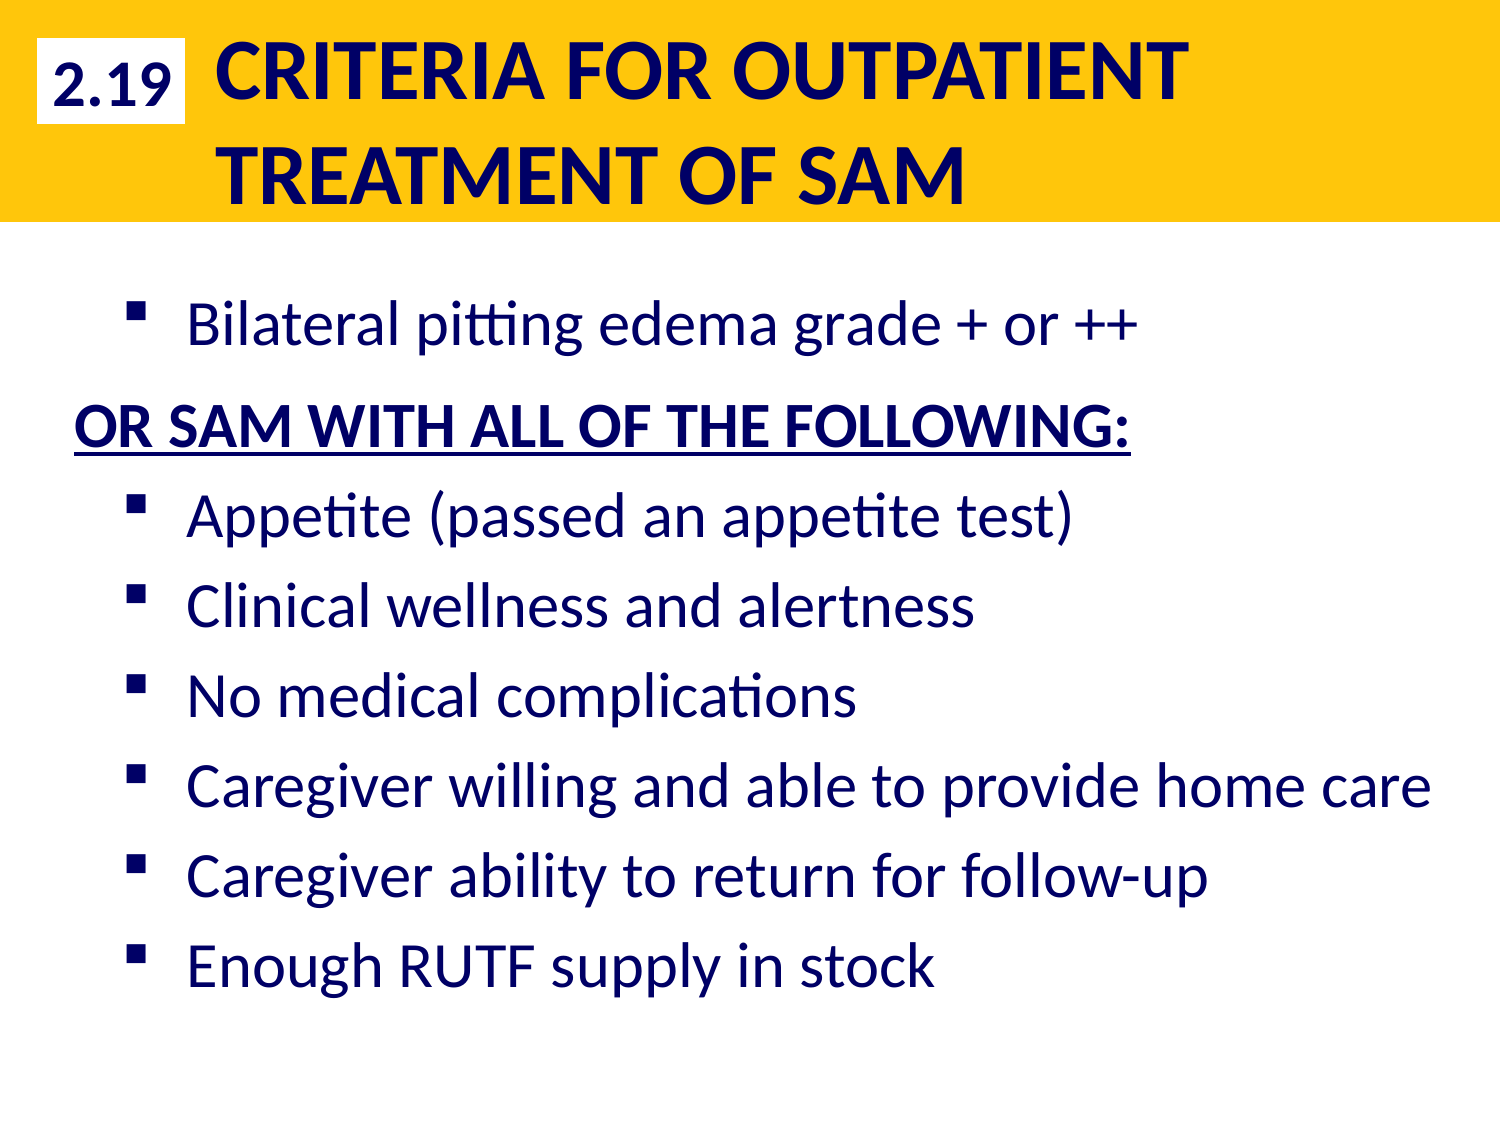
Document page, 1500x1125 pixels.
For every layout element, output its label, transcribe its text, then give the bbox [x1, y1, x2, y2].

list Bilateral pitting edema grade + or ++ OR SAM WITH ALL OF THE FOLLOWING: Appetite (passed an appetite test) Clinical wellness and alertness No medical complications Caregiver willing and able to provide home care Caregiver ability to return for follow-up Enough RUTF supply in stock [59, 273, 1465, 1016]
text_box 2.19 [38, 32, 187, 127]
title CRITERIA FOR OUTPATIENT TREATMENT OF SAM [200, 4, 1428, 95]
